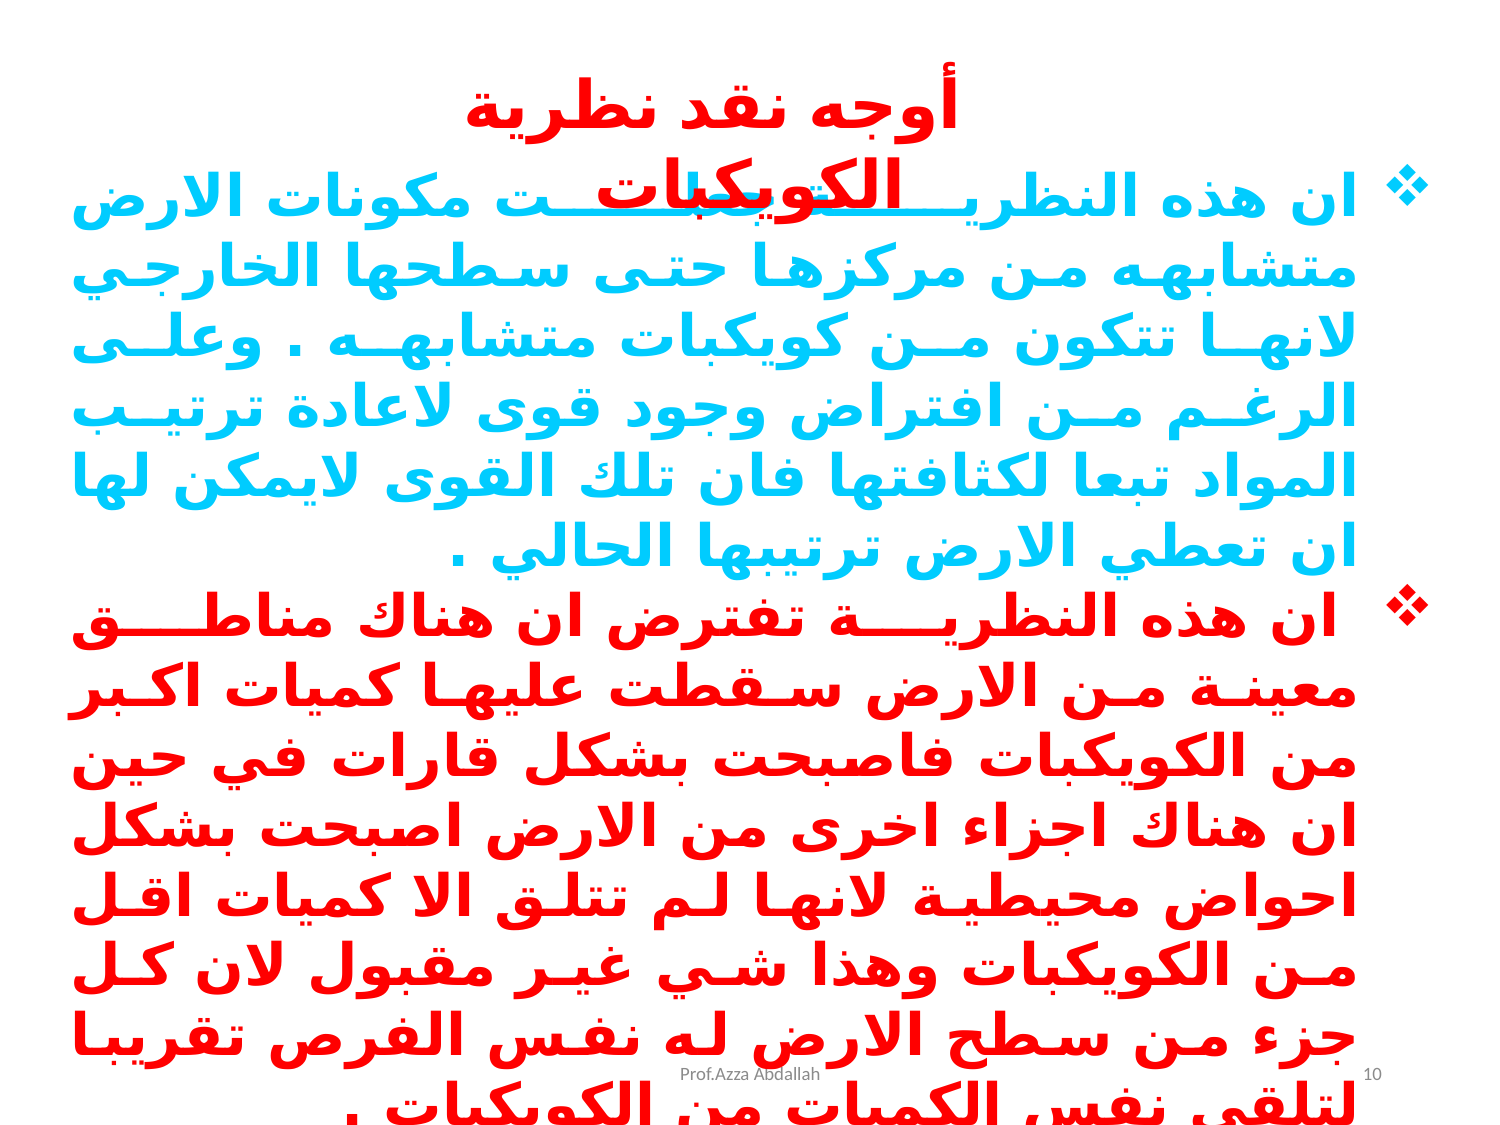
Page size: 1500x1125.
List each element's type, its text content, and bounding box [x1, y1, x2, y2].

text_box ان هذه النظرية جعلت مكونات الارض متشابهه من مركزها حتى سطحها الخارجي لانها تتكون من كويكبات متشابهه . وعلى الرغم من افتراض وجود قوى لاعادة ترتيب المواد تبعا لكثافتها فان تلك القوى لايمكن لها ان تعطي الارض ترتيبها الحالي . ان هذه النظرية تفترض ان هناك مناطق معينة من الارض سقطت عليها كميات اكبر من الكويكبات فاصبحت بشكل قارات في حين ان هناك اجزاء اخرى من الارض اصبحت بشكل احواض محيطية لانها لم تتلق الا كميات اقل من الكويكبات وهذا شي غير مقبول لان كل جزء من سطح الارض له نفس الفرص تقريبا لتلقى نفس الكميات من الكويكبات . لم تؤدي الدراسات الحديثة حول الشهب والنيازك اكتشاف أي كميات من الغازات او الماء معها وهذا يدحض فكرة ان الماء قد قدم مع الكويكبات نفسها . [55, 150, 1450, 1125]
text_box أوجه نقد نظرية الكويكبات [321, 54, 1179, 150]
